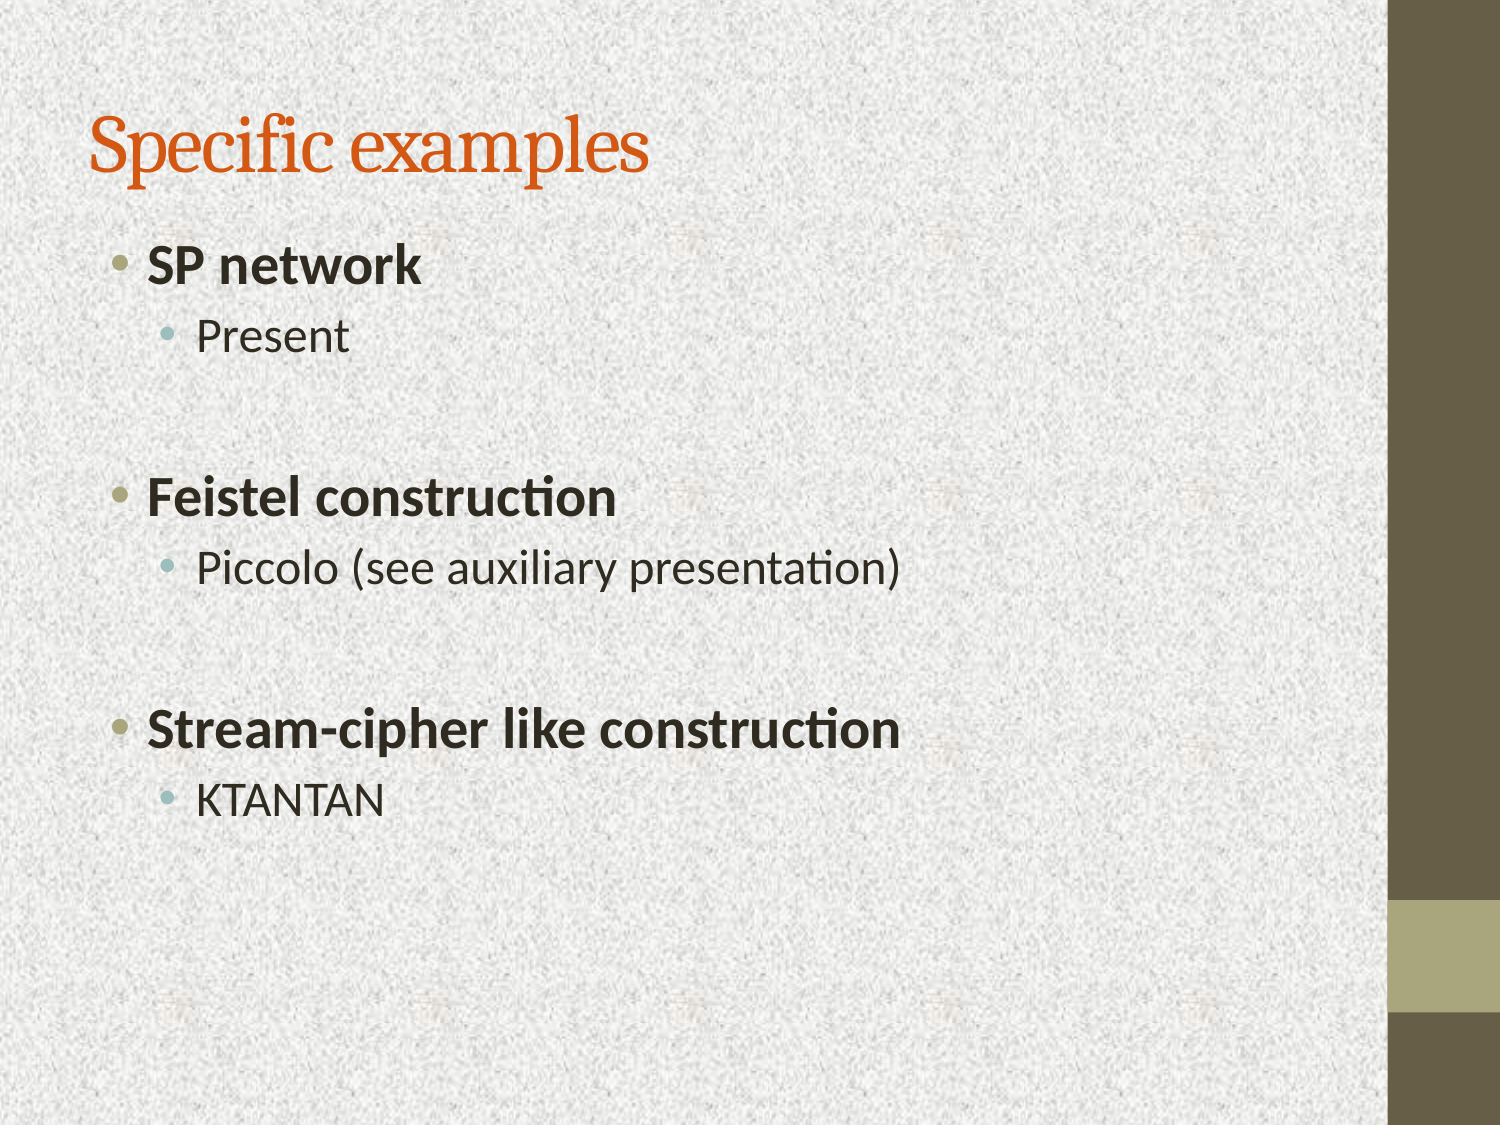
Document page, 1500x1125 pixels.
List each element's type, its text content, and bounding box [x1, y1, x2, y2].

picture [0, 0, 1387, 1125]
title Specific examples [75, 45, 1325, 224]
list SP network Present Feistel construction Piccolo (see auxiliary presentation) Stream-cipher like construction KTANTAN [75, 224, 1327, 1092]
